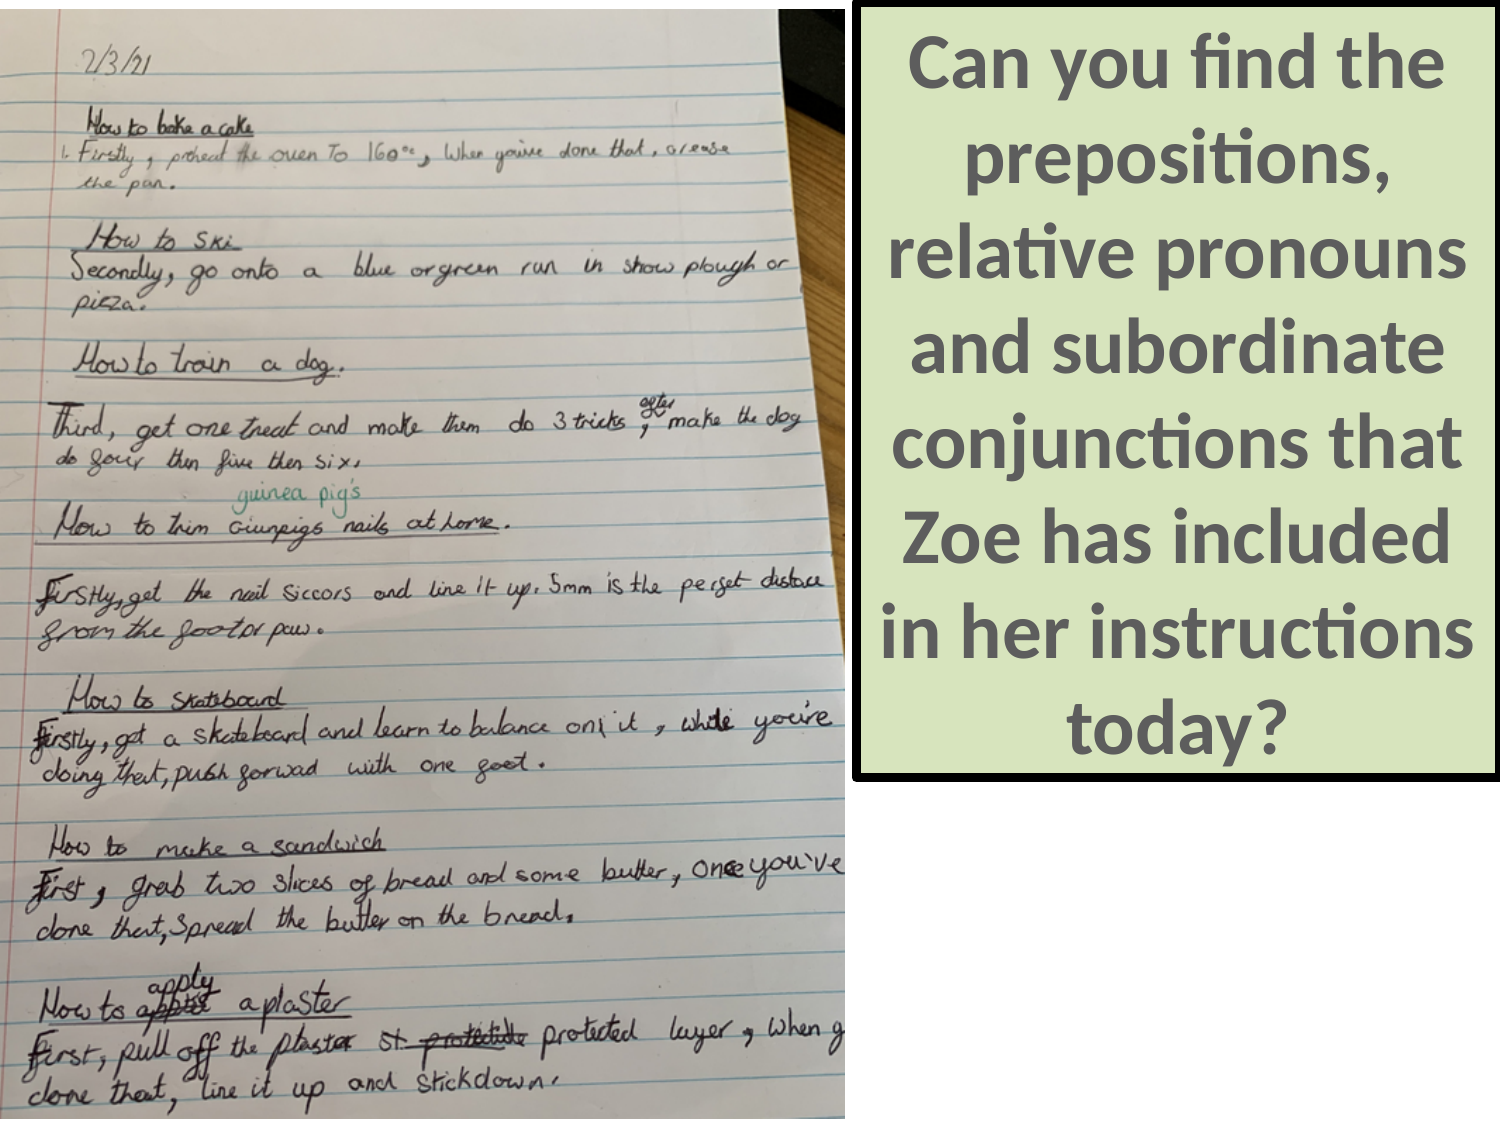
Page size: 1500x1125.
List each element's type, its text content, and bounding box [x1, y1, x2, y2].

text_box Can you find the prepositions, relative pronouns and subordinate conjunctions that Zoe has included in her instructions today? [856, 2, 1500, 778]
picture [0, 9, 845, 1119]
